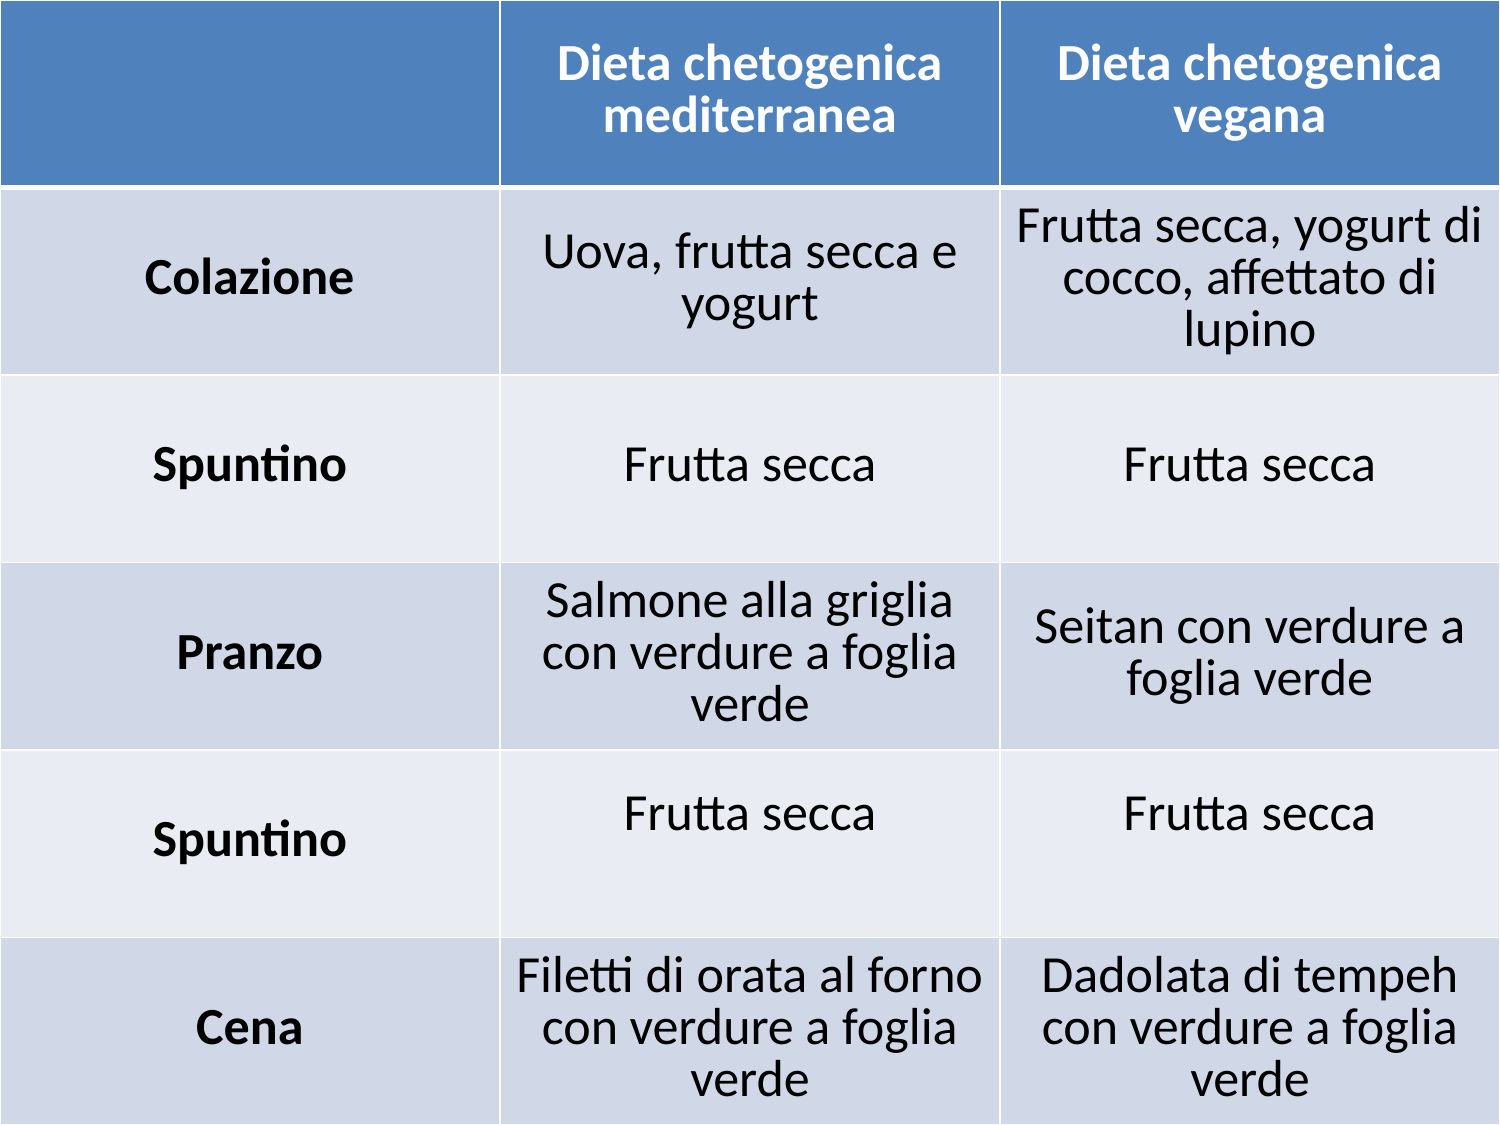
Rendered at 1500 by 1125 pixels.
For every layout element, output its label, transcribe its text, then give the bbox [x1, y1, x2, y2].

table_cell Salmone alla griglia con verdure a foglia verde [501, 563, 999, 749]
table_cell Frutta secca [501, 376, 999, 562]
table_cell Frutta secca [1001, 751, 1499, 937]
table_cell Seitan con verdure a foglia verde [1001, 563, 1499, 749]
table_cell Pranzo [1, 563, 499, 749]
table_cell Frutta secca, yogurt di cocco, affettato di lupino [1001, 190, 1499, 374]
table_header Dieta chetogenica vegana [1001, 1, 1499, 185]
table_cell Cena [1, 938, 499, 1124]
table_header [1, 1, 499, 185]
table_cell Colazione [1, 190, 499, 374]
table_cell Spuntino [1, 376, 499, 562]
table_cell Uova, frutta secca e yogurt [501, 190, 999, 374]
table_header Dieta chetogenica mediterranea [501, 1, 999, 185]
table_cell Filetti di orata al forno con verdure a foglia verde [501, 938, 999, 1124]
table_cell Spuntino [1, 751, 499, 937]
table_cell Dadolata di tempeh con verdure a foglia verde [1001, 938, 1499, 1124]
table_cell Frutta secca [1001, 376, 1499, 562]
table_cell Frutta secca [501, 751, 999, 937]
